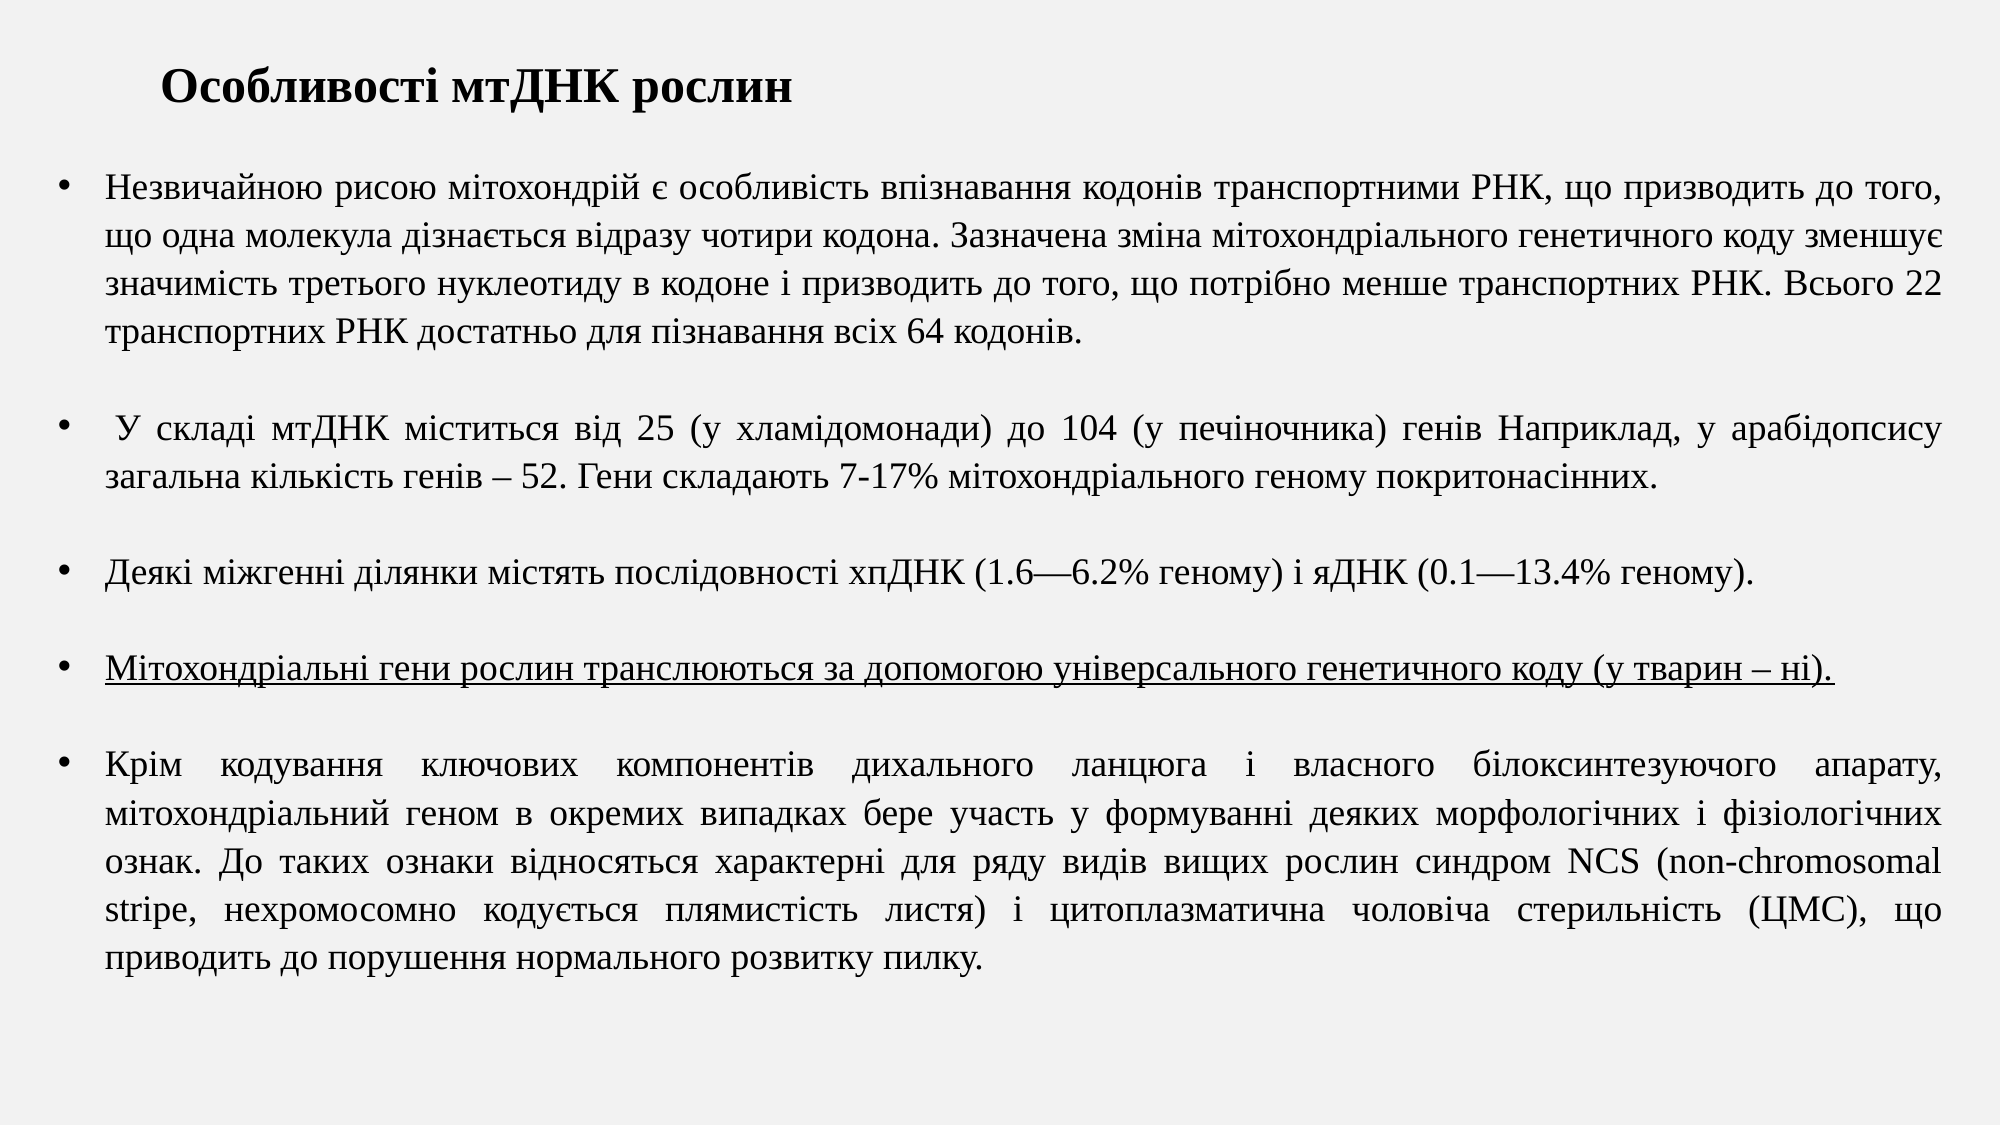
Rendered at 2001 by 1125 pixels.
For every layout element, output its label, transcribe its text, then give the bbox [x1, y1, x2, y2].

text_box Особливості мтДНК рослин [145, 45, 836, 121]
text_box Незвичайною рисою мітохондрій є особливість впізнавання кодонів транспортними РНК, що призводить до того, що одна молекула дізнається відразу чотири кодона. Зазначена зміна мітохондріального генетичного коду зменшує значимість третього нуклеотиду в кодоне і призводить до того, що потрібно менше транспортних РНК. Всього 22 транспортних РНК достатньо для пізнавання всіх 64 кодонів. У складі мтДНК міститься від 25 (у хламідомонади) до 104 (у печіночника) генів Наприклад, у арабідопсису загальна кількість генів – 52. Гени складають 7-17% мітохондріального геному покритонасінних. Деякі міжгенні ділянки містять послідовності хпДНК (1.6—6.2% геному) і яДНК (0.1—13.4% геному). Мітохондріальні гени рослин транслюються за допомогою універсального генетичного коду (у тварин – ні). Крім кодування ключових компонентів дихального ланцюга і власного білоксинтезуючого апарату, мітохондріальний геном в окремих випадках бере участь у формуванні деяких морфологічних і фізіологічних ознак. До таких ознаки відносяться характерні для ряду видів вищих рослин синдром NCS (non-chromosomal stripe, нехромосомно кодується плямистість листя) і цитоплазматична чоловіча стерильність (ЦМС), що приводить до порушення нормального розвитку пилку. [43, 151, 1960, 985]
